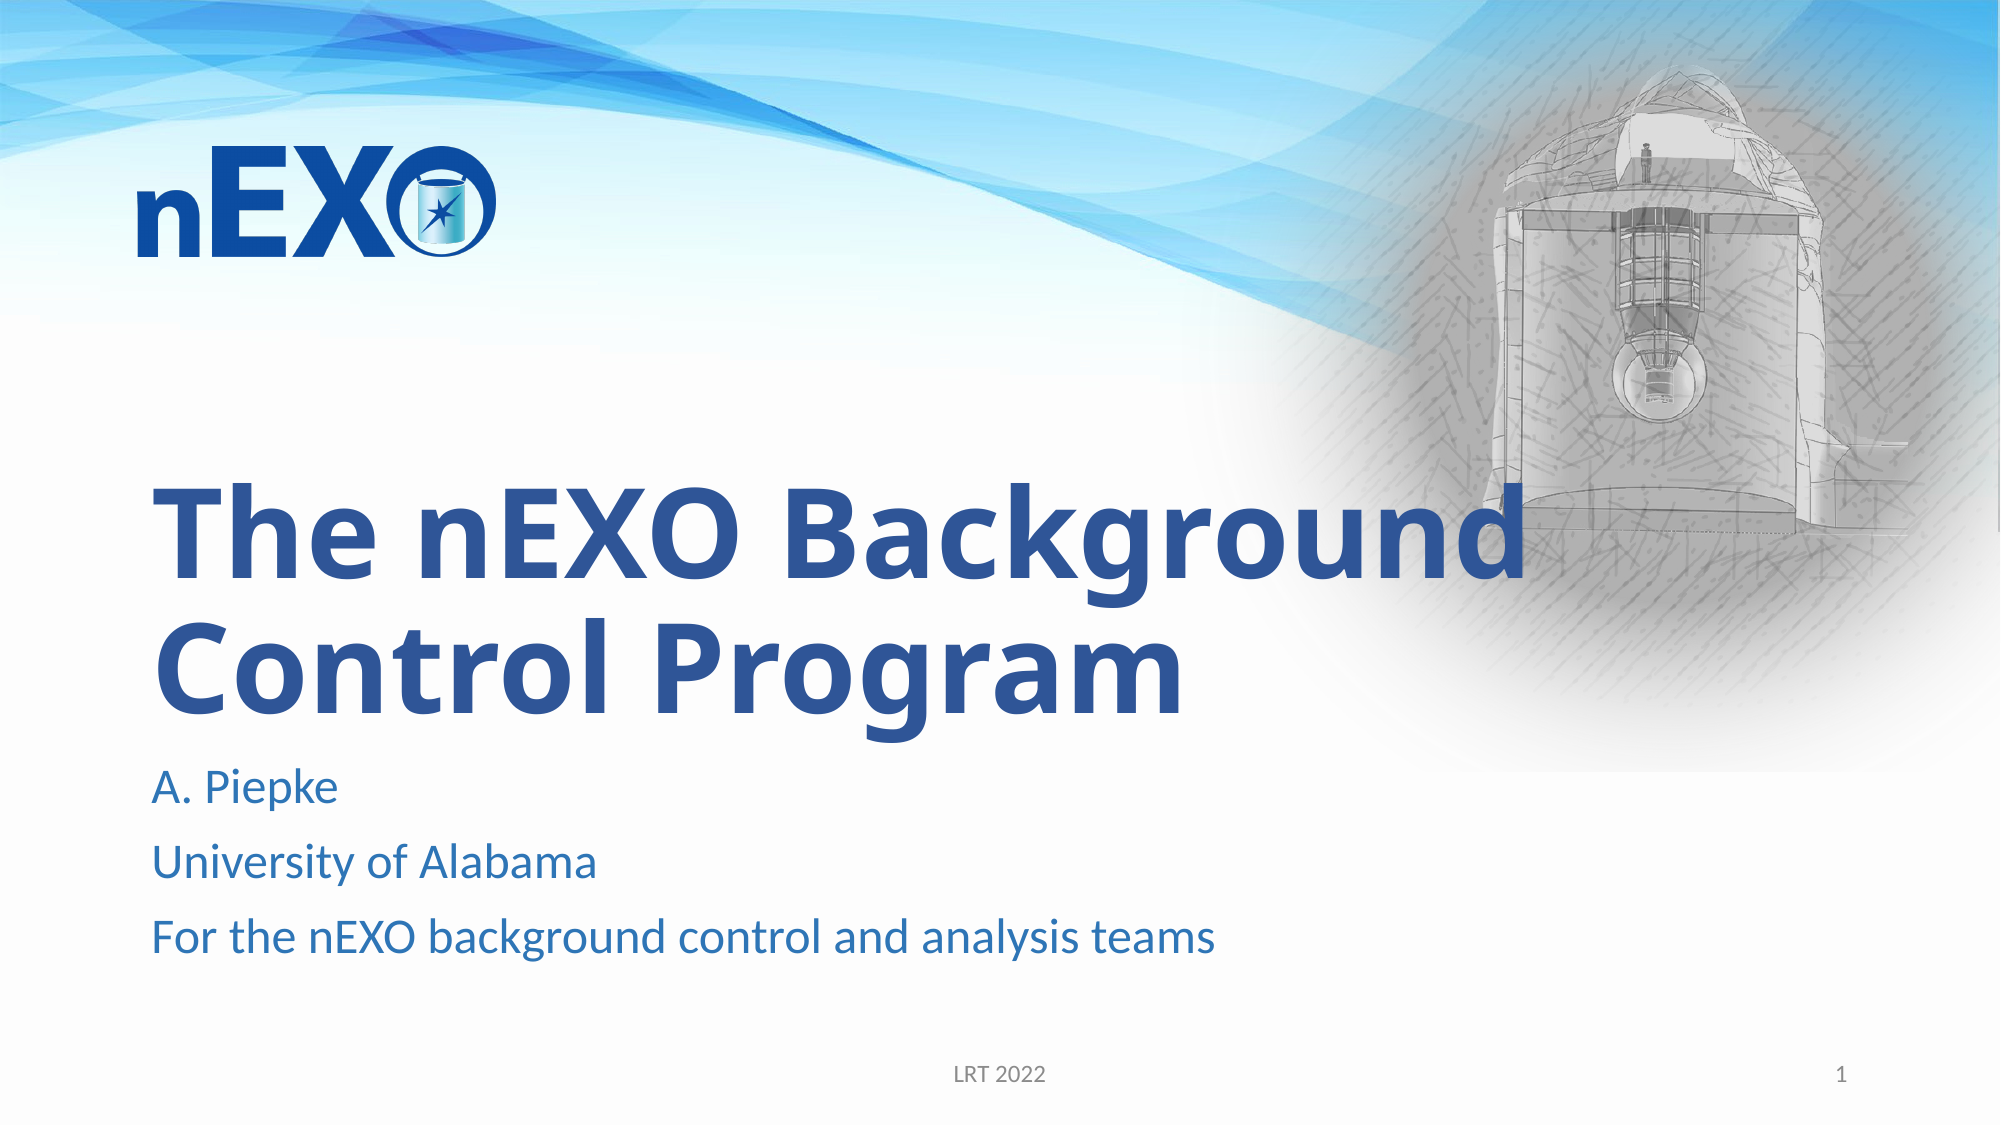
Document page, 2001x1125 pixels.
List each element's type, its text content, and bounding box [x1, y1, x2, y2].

title The nEXO Background Control Program [136, 280, 1862, 749]
list A. Piepke University of Alabama For the nEXO background control and analysis teams [136, 752, 1862, 999]
picture [0, 0, 2000, 1125]
footer LRT 2022 [662, 1042, 1338, 1103]
slide_number 1 [1412, 1042, 1863, 1103]
